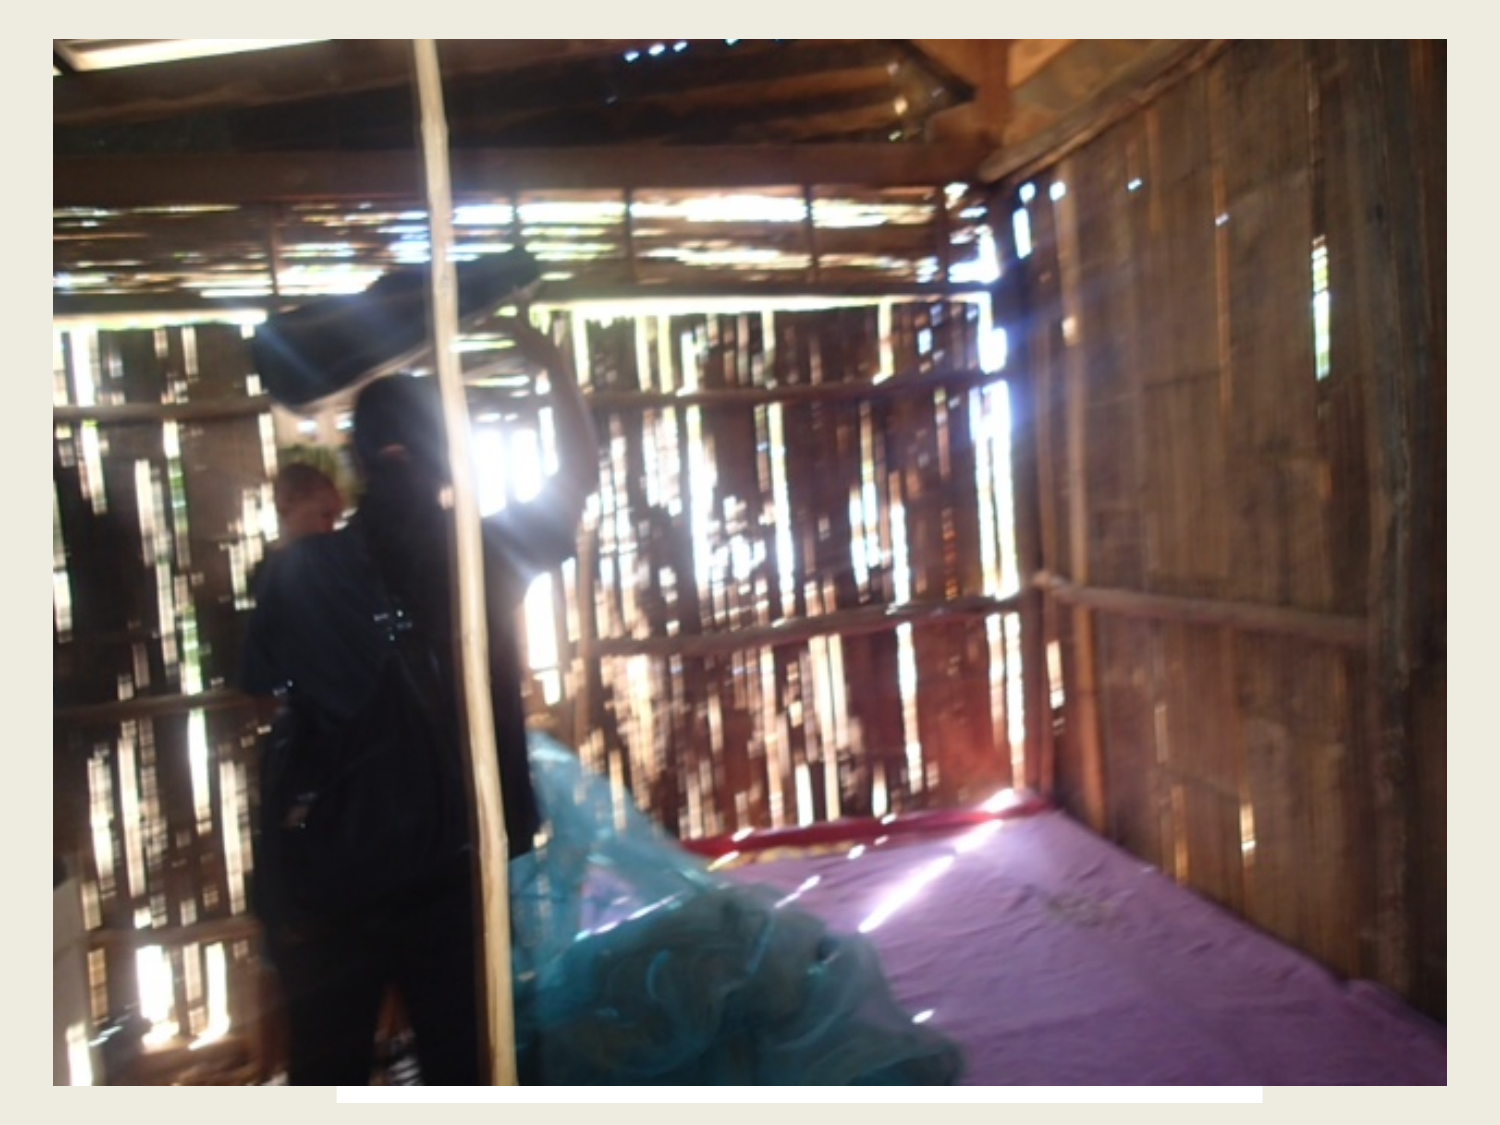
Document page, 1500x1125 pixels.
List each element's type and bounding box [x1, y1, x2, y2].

picture [52, 39, 1448, 1086]
